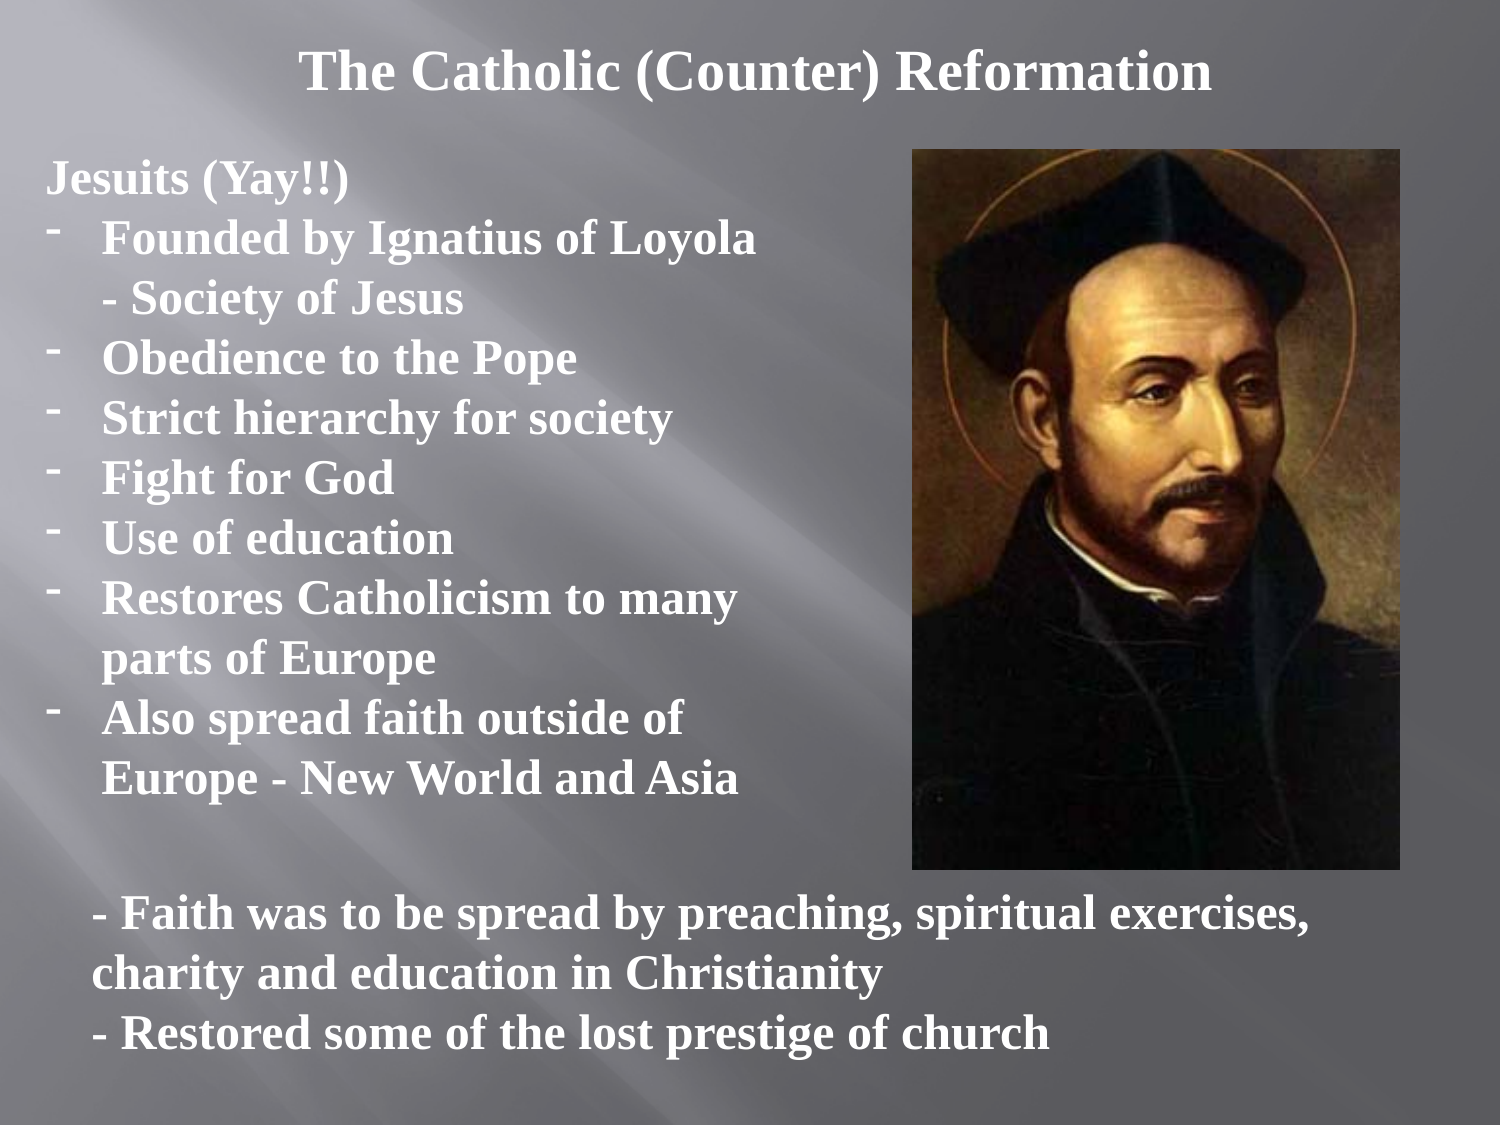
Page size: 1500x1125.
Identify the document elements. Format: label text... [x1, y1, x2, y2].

text_box Jesuits (Yay!!) Founded by Ignatius of Loyola - Society of Jesus Obedience to the Pope Strict hierarchy for society Fight for God Use of education Restores Catholicism to many parts of Europe Also spread faith outside of Europe - New World and Asia [30, 137, 781, 813]
picture [912, 149, 1401, 870]
text_box - Faith was to be spread by preaching, spiritual exercises, charity and education in Christianity - Restored some of the lost prestige of church [76, 872, 1400, 1068]
text_box The Catholic (Counter) Reformation [74, 24, 1438, 110]
